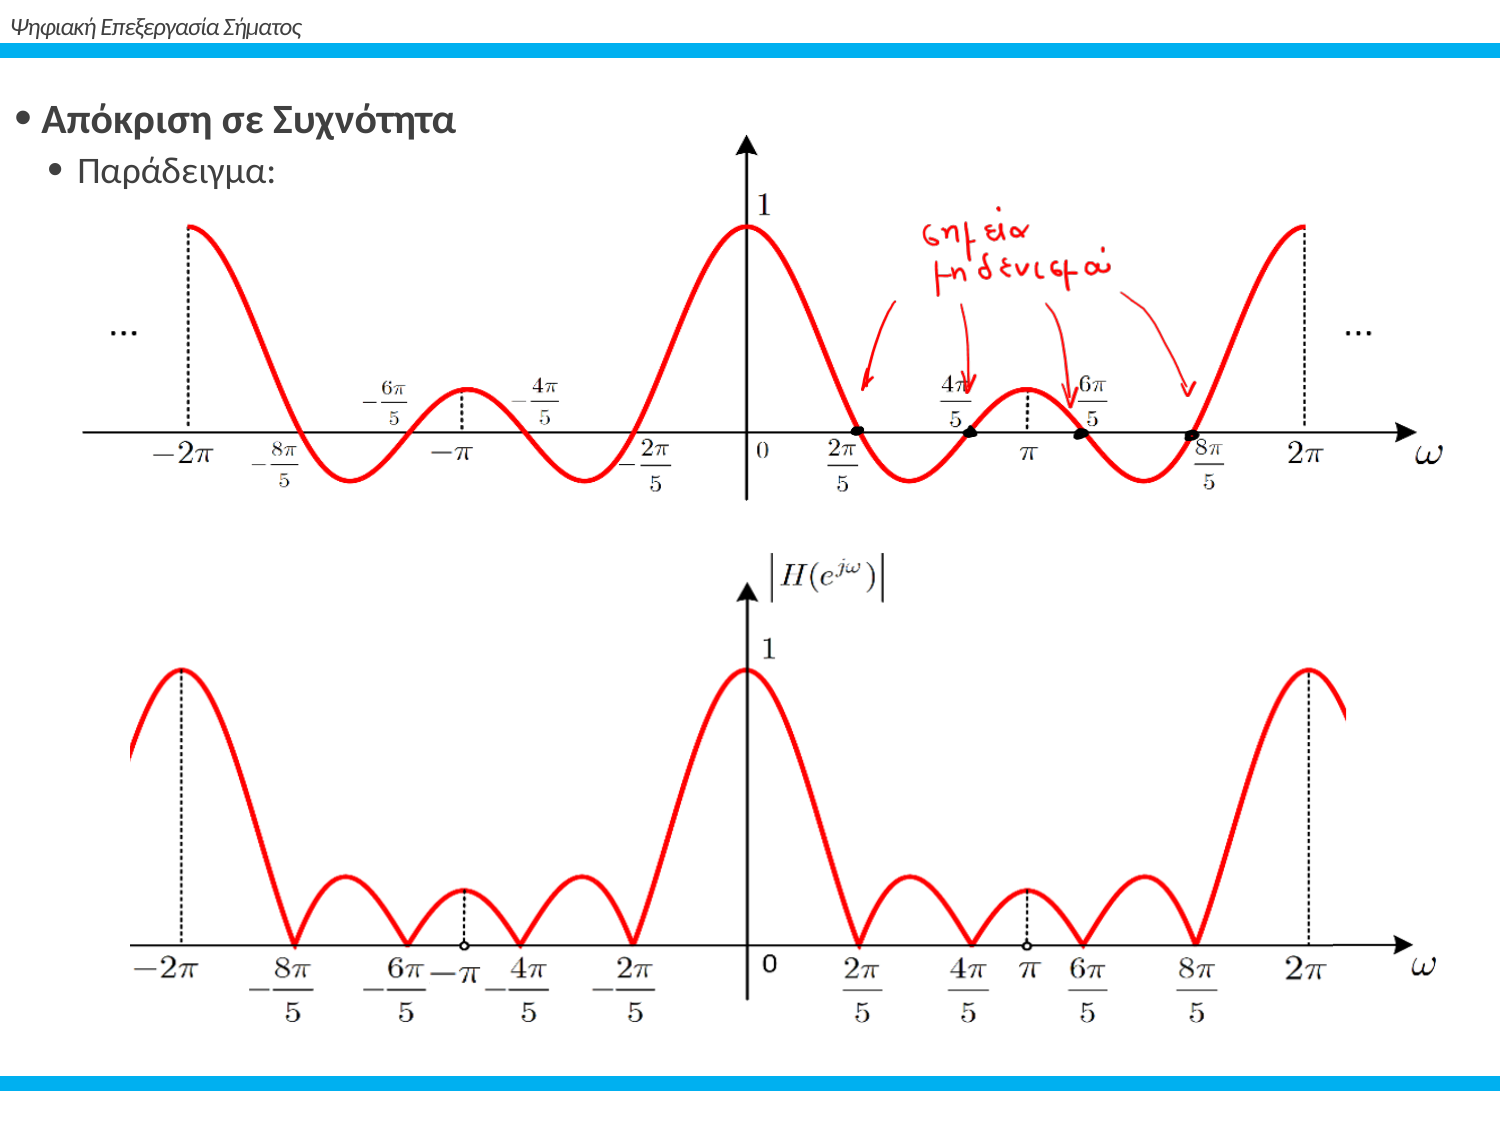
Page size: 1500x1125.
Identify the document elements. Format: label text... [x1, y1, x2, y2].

title Ψηφιακή Επεξεργασία Σήματος [0, 20, 1484, 43]
list Απόκριση σε Συχνότητα Παράδειγμα: [14, 90, 1484, 1076]
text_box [130, 545, 1446, 1033]
text_box [0, 43, 1500, 58]
text_box [0, 1076, 1500, 1091]
picture [81, 134, 1453, 502]
